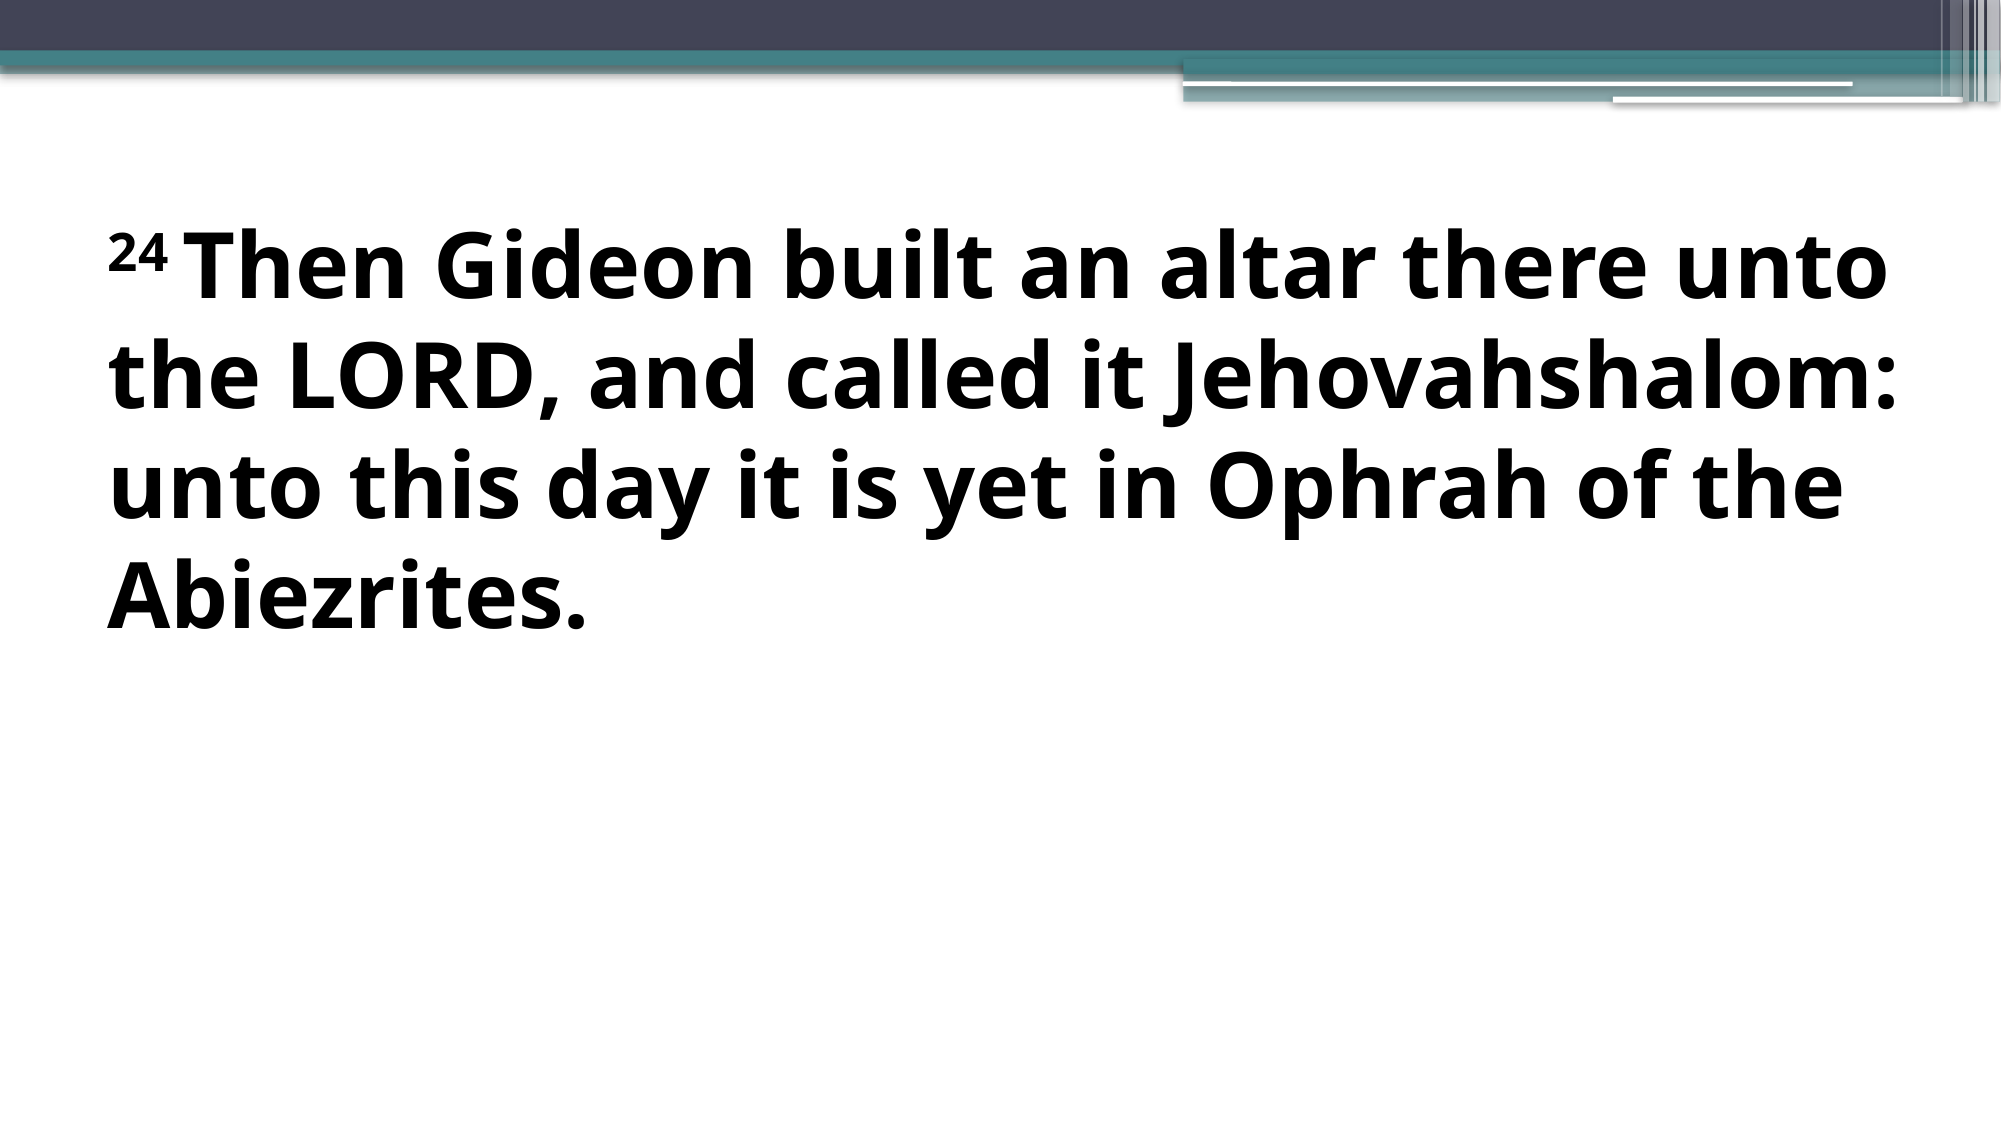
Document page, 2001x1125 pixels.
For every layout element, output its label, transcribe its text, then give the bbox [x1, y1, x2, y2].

list 24 Then Gideon built an altar there unto the Lord, and called it Jehovahshalom: unto this day it is yet in Ophrah of the Abiezrites. [75, 200, 1938, 1100]
